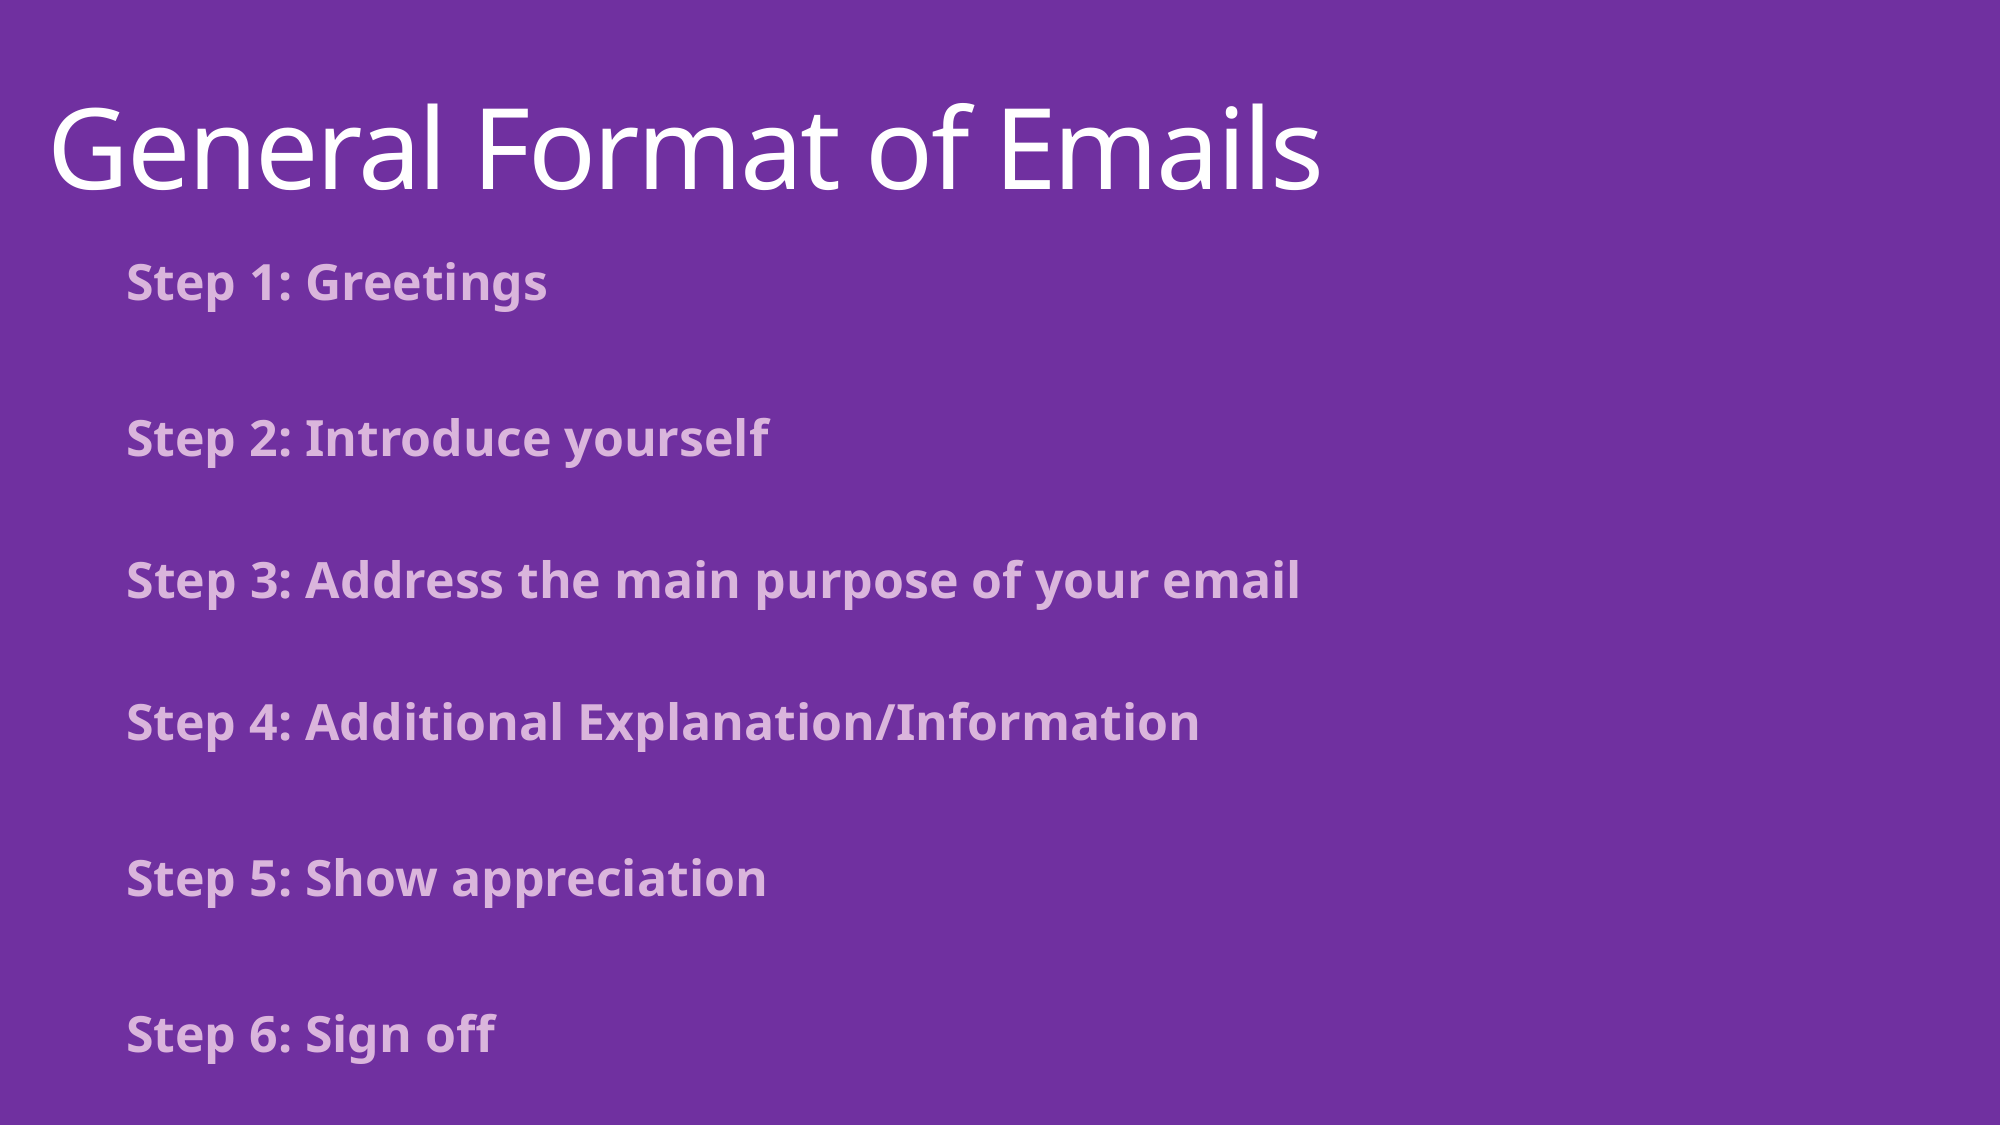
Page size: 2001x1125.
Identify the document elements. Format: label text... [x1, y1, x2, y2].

title General Format of Emails [32, 18, 1800, 291]
list Step 1: Greetings Step 2: Introduce yourself Step 3: Address the main purpose of your email Step 4: Additional Explanation/Information Step 5: Show appreciation Step 6: Sign off [110, 252, 1904, 1043]
